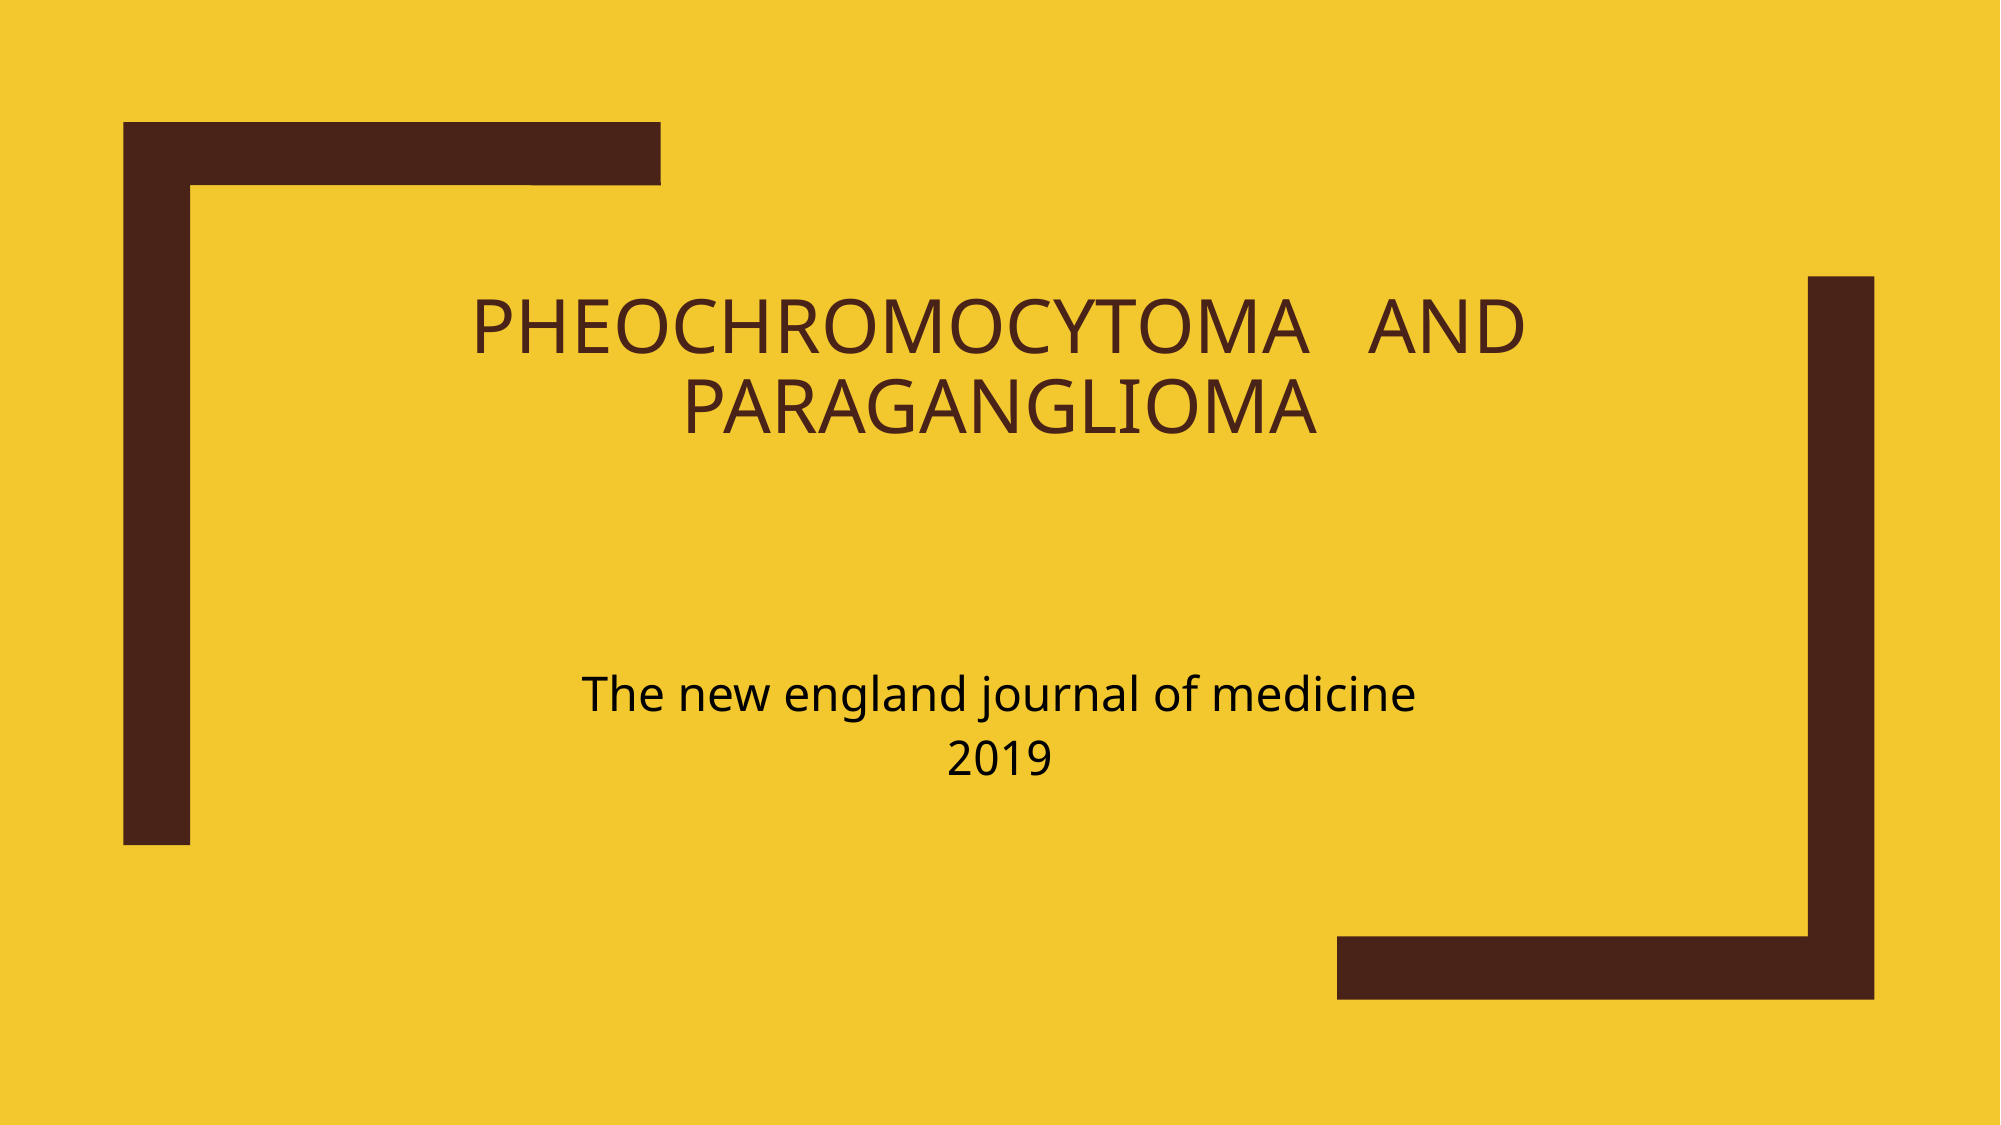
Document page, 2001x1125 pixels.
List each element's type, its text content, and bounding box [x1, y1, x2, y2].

title Pheochromocytoma and Paraganglioma [314, 293, 1686, 638]
subtitle The new england journal of medicine 2019 [439, 649, 1561, 828]
